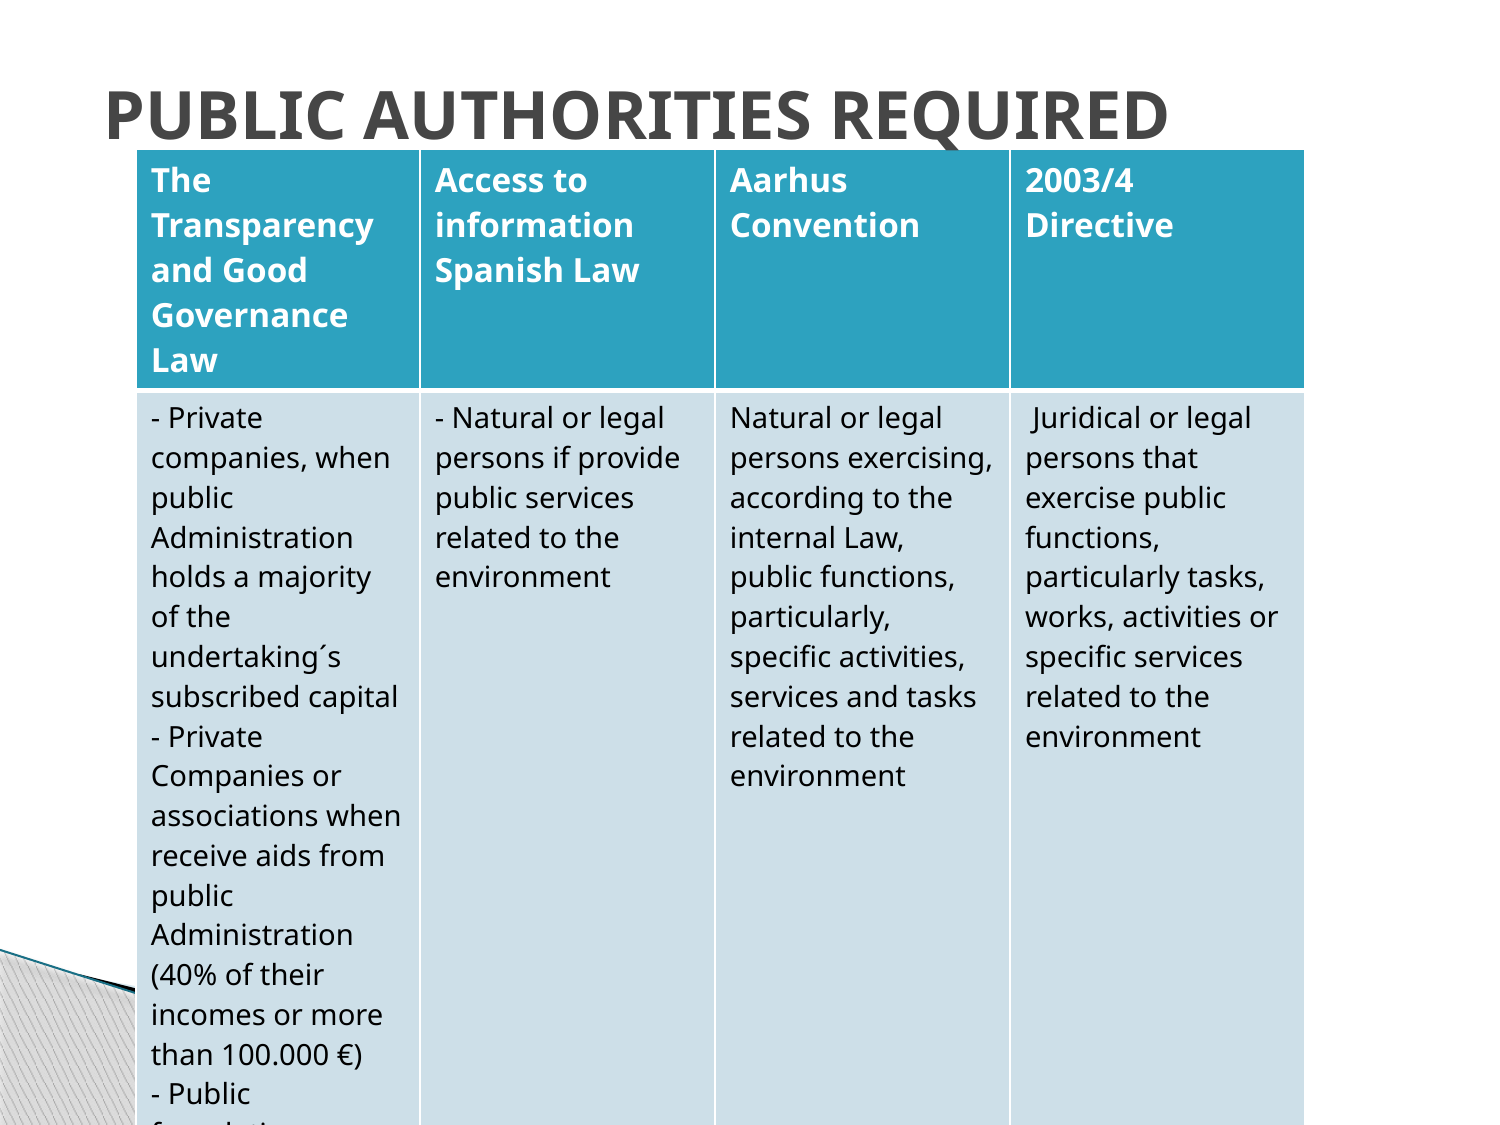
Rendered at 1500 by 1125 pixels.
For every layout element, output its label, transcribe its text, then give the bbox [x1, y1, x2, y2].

table_cell Juridical or legal persons that exercise public functions, particularly tasks, works, activities or specific services related to the environment [1011, 393, 1304, 1125]
table_header Aarhus Convention [716, 185, 1009, 388]
table_cell - Natural or legal persons if provide public services related to the environment [421, 393, 714, 1125]
title PUBLIC AUTHORITIES REQUIRED [88, 42, 1427, 185]
table_header 2003/4 Directive [1011, 185, 1304, 388]
table_cell Natural or legal persons exercising, according to the internal Law, public functions, particularly, specific activities, services and tasks related to the environment [716, 393, 1009, 1125]
table_header Access to information Spanish Law [421, 185, 714, 388]
table_header The Transparency and Good Governance Law [137, 185, 419, 388]
table_cell - Private companies, when public Administration holds a majority of the undertaking´s subscribed capital - Private Companies or associations when receive aids from public Administration (40% of their incomes or more than 100.000 €) - Public foundations [137, 393, 419, 1125]
